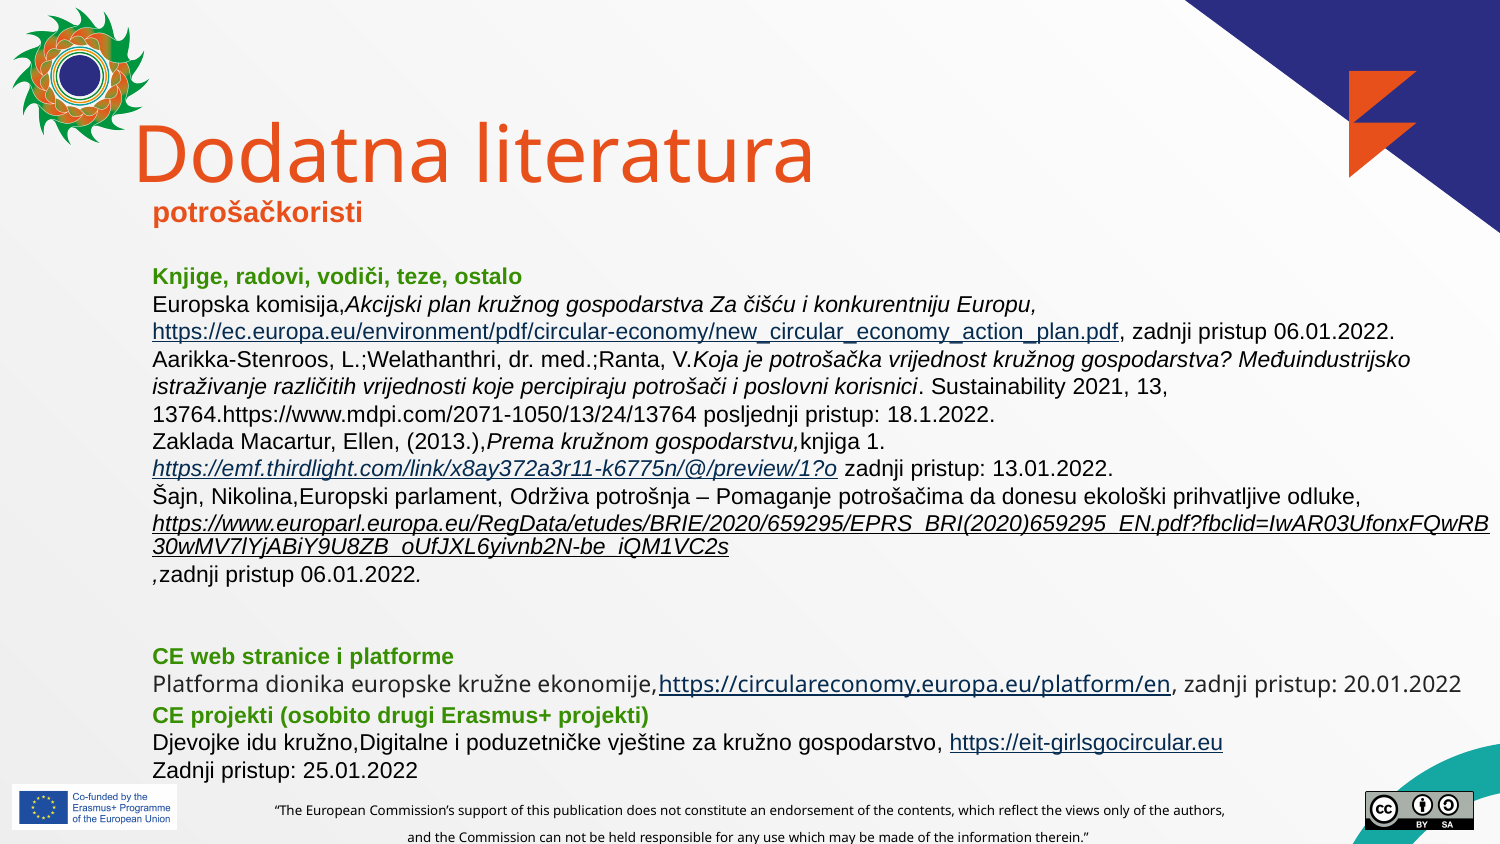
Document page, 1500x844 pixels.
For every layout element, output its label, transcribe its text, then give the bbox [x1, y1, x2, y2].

picture [11, 784, 177, 830]
title Dodatna literatura [116, 88, 1383, 255]
picture [1365, 791, 1474, 830]
text_box Knjige, radovi, vodiči, teze, ostalo Europska komisija,Akcijski plan kružnog gospodarstva Za čišću i konkurentniju Europu, https://ec.europa.eu/environment/pdf/circular-economy/new_circular_economy_action_plan.pdf, zadnji pristup 06.01.2022. Aarikka-Stenroos, L.;Welathanthri, dr. med.;Ranta, V.Koja je potrošačka vrijednost kružnog gospodarstva? Međuindustrijsko istraživanje različitih vrijednosti koje percipiraju potrošači i poslovni korisnici. Sustainability 2021, 13, 13764.https://www.mdpi.com/2071-1050/13/24/13764 posljednji pristup: 18.1.2022. Zaklada Macartur, Ellen, (2013.),Prema kružnom gospodarstvu,knjiga 1. https://emf.thirdlight.com/link/x8ay372a3r11-k6775n/@/preview/1?o zadnji pristup: 13.01.2022. Šajn, Nikolina,Europski parlament, Održiva potrošnja – Pomaganje potrošačima da donesu ekološki prihvatljive odluke,https://www.europarl.europa.eu/RegData/etudes/BRIE/2020/659295/EPRS_BRI(2020)659295_EN.pdf?fbclid=IwAR03UfonxFQwRB30wMV7lYjABiY9U8ZB_oUfJXL6yivnb2N-be_iQM1VC2s,zadnji pristup 06.01.2022. CE web stranice i platforme Platforma dionika europske kružne ekonomije,https://circulareconomy.europa.eu/platform/en, zadnji pristup: 20.01.2022 CE projekti (osobito drugi Erasmus+ projekti) Djevojke idu kružno,Digitalne i poduzetničke vještine za kružno gospodarstvo, https://eit-girlsgocircular.eu Zadnji pristup: 25.01.2022 [137, 254, 1500, 768]
picture [11, 6, 151, 147]
text_box potrošačkoristi [137, 186, 1008, 236]
